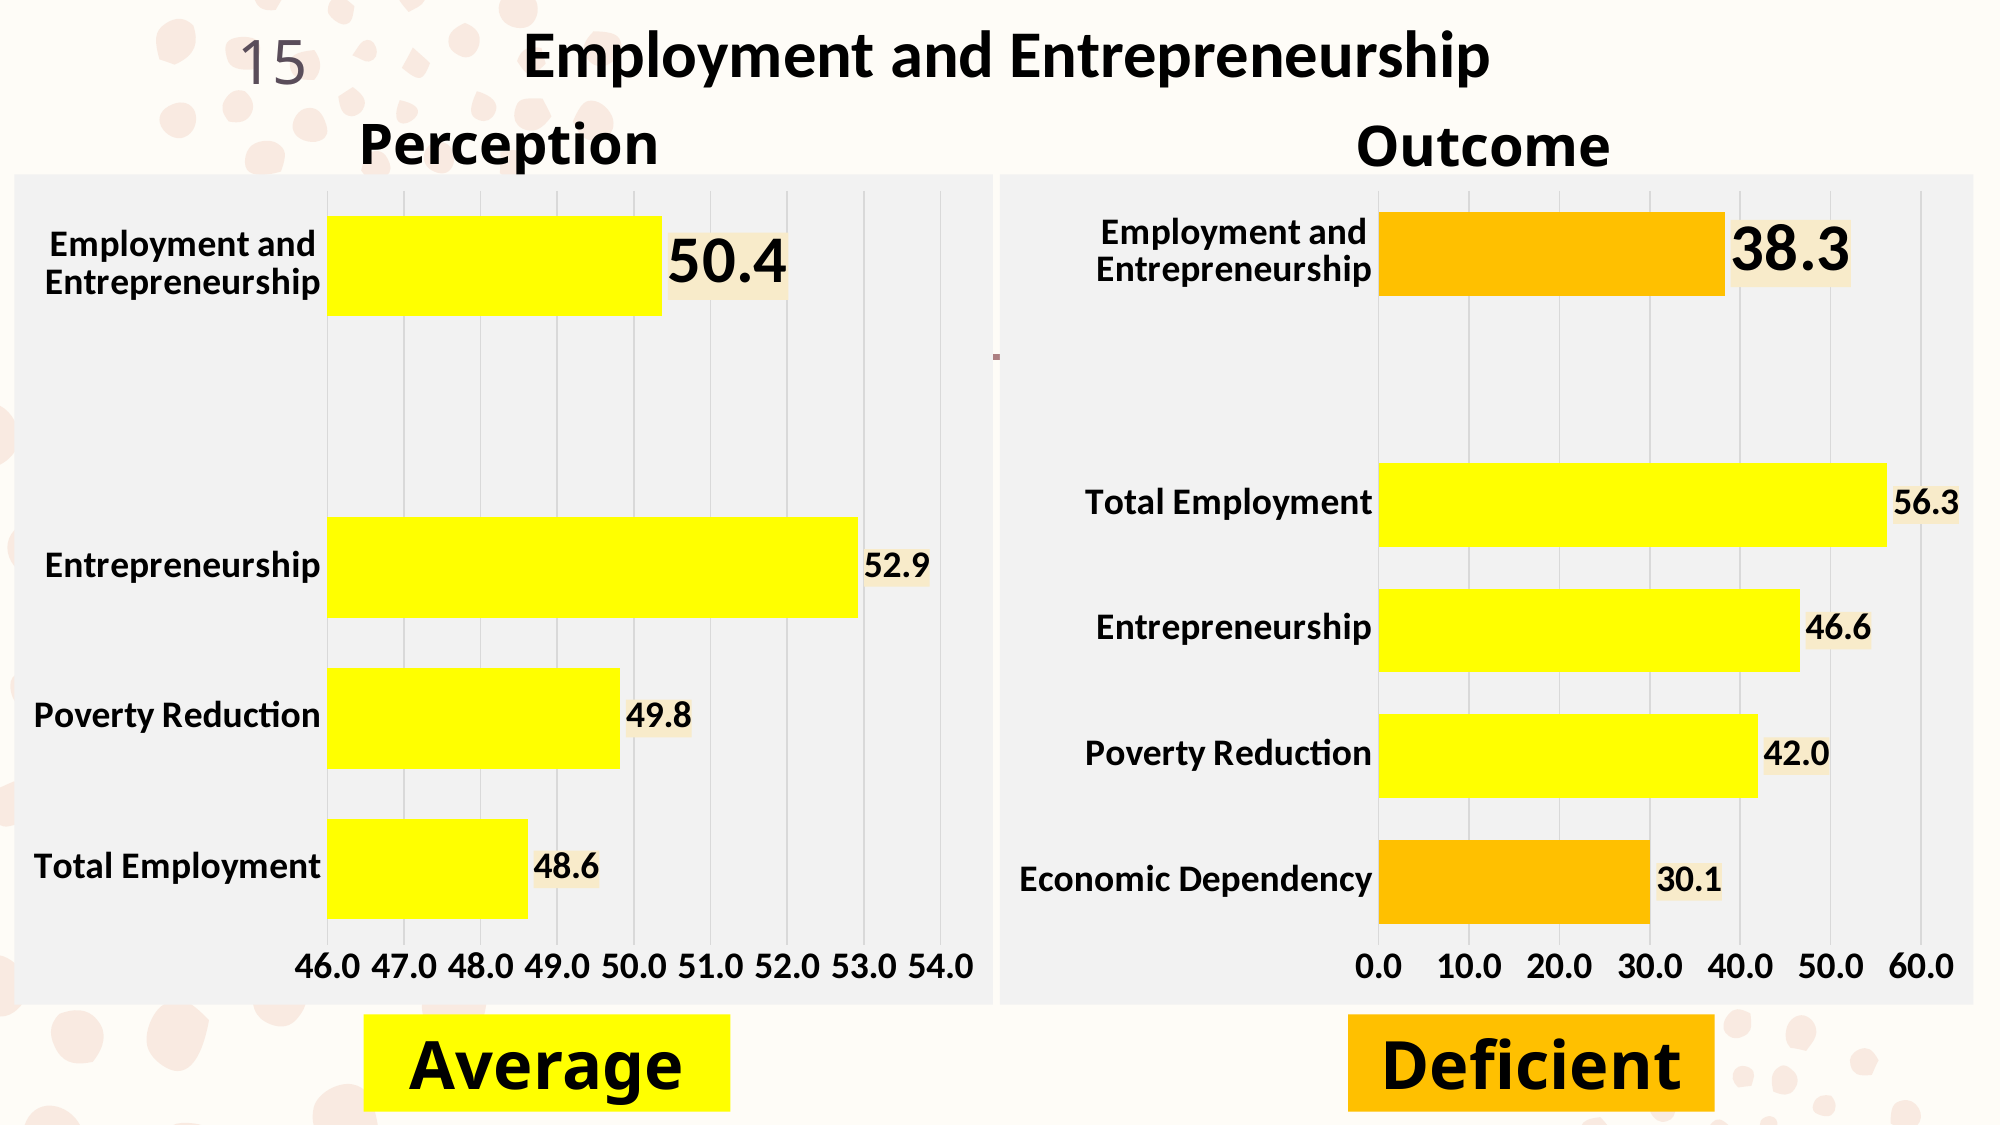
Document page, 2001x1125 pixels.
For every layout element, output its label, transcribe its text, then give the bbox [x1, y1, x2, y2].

text_box Employment and Entrepreneurship [502, 0, 1514, 101]
chart [999, 174, 1974, 1005]
chart [14, 174, 994, 1005]
slide_number 15 [14, 15, 324, 115]
text_box Outcome [1321, 103, 1645, 174]
text_box Average [363, 1014, 731, 1112]
text_box Perception [323, 101, 695, 174]
text_box Deficient [1348, 1014, 1715, 1112]
